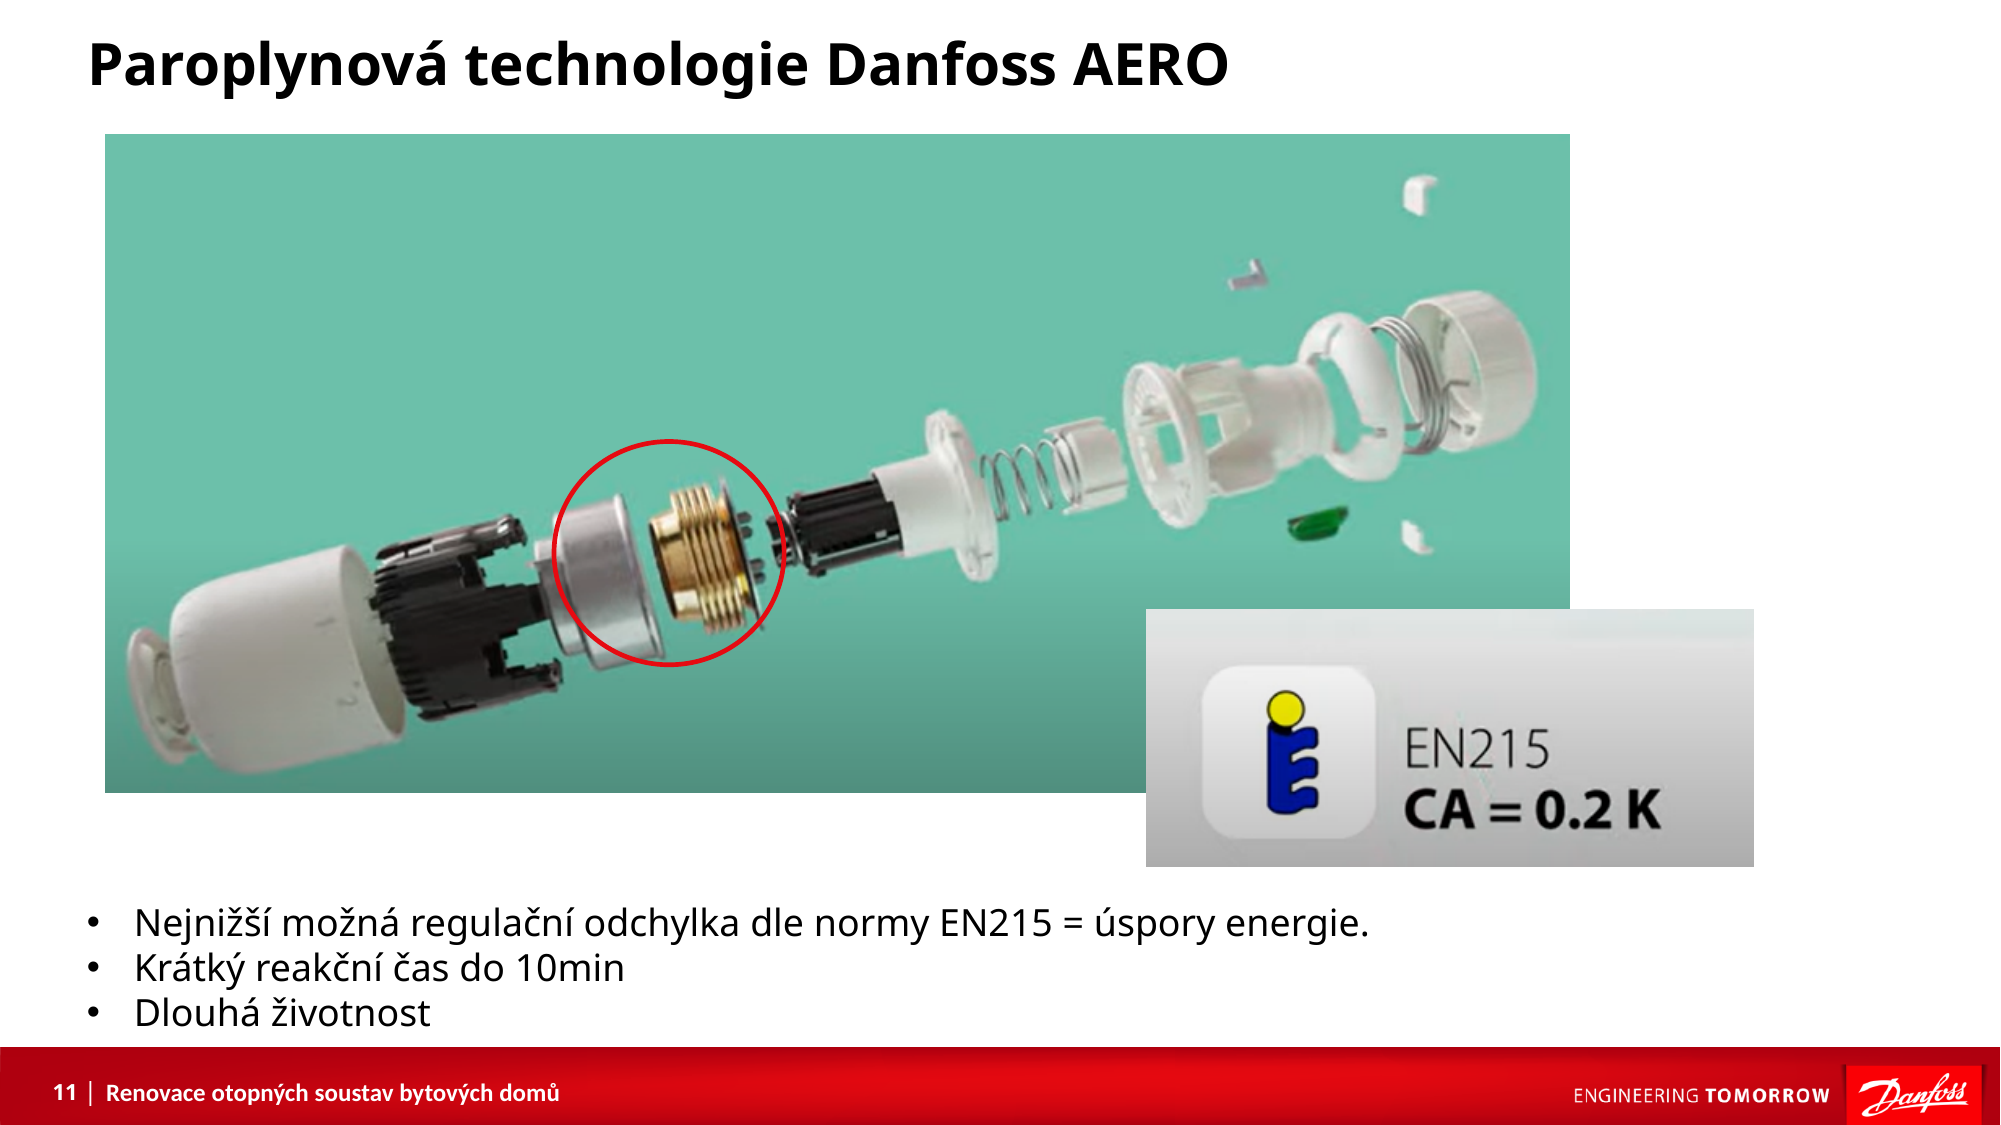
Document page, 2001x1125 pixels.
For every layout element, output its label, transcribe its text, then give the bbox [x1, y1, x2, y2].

picture [104, 134, 1754, 868]
text_box Nejnižší možná regulační odchylka dle normy EN215 = úspory energie. Krátký reakční čas do 10min Dlouhá životnost [86, 899, 1857, 1035]
text_box Paroplynová technologie Danfoss AERO [72, 20, 1958, 173]
picture [0, 1047, 2000, 1125]
